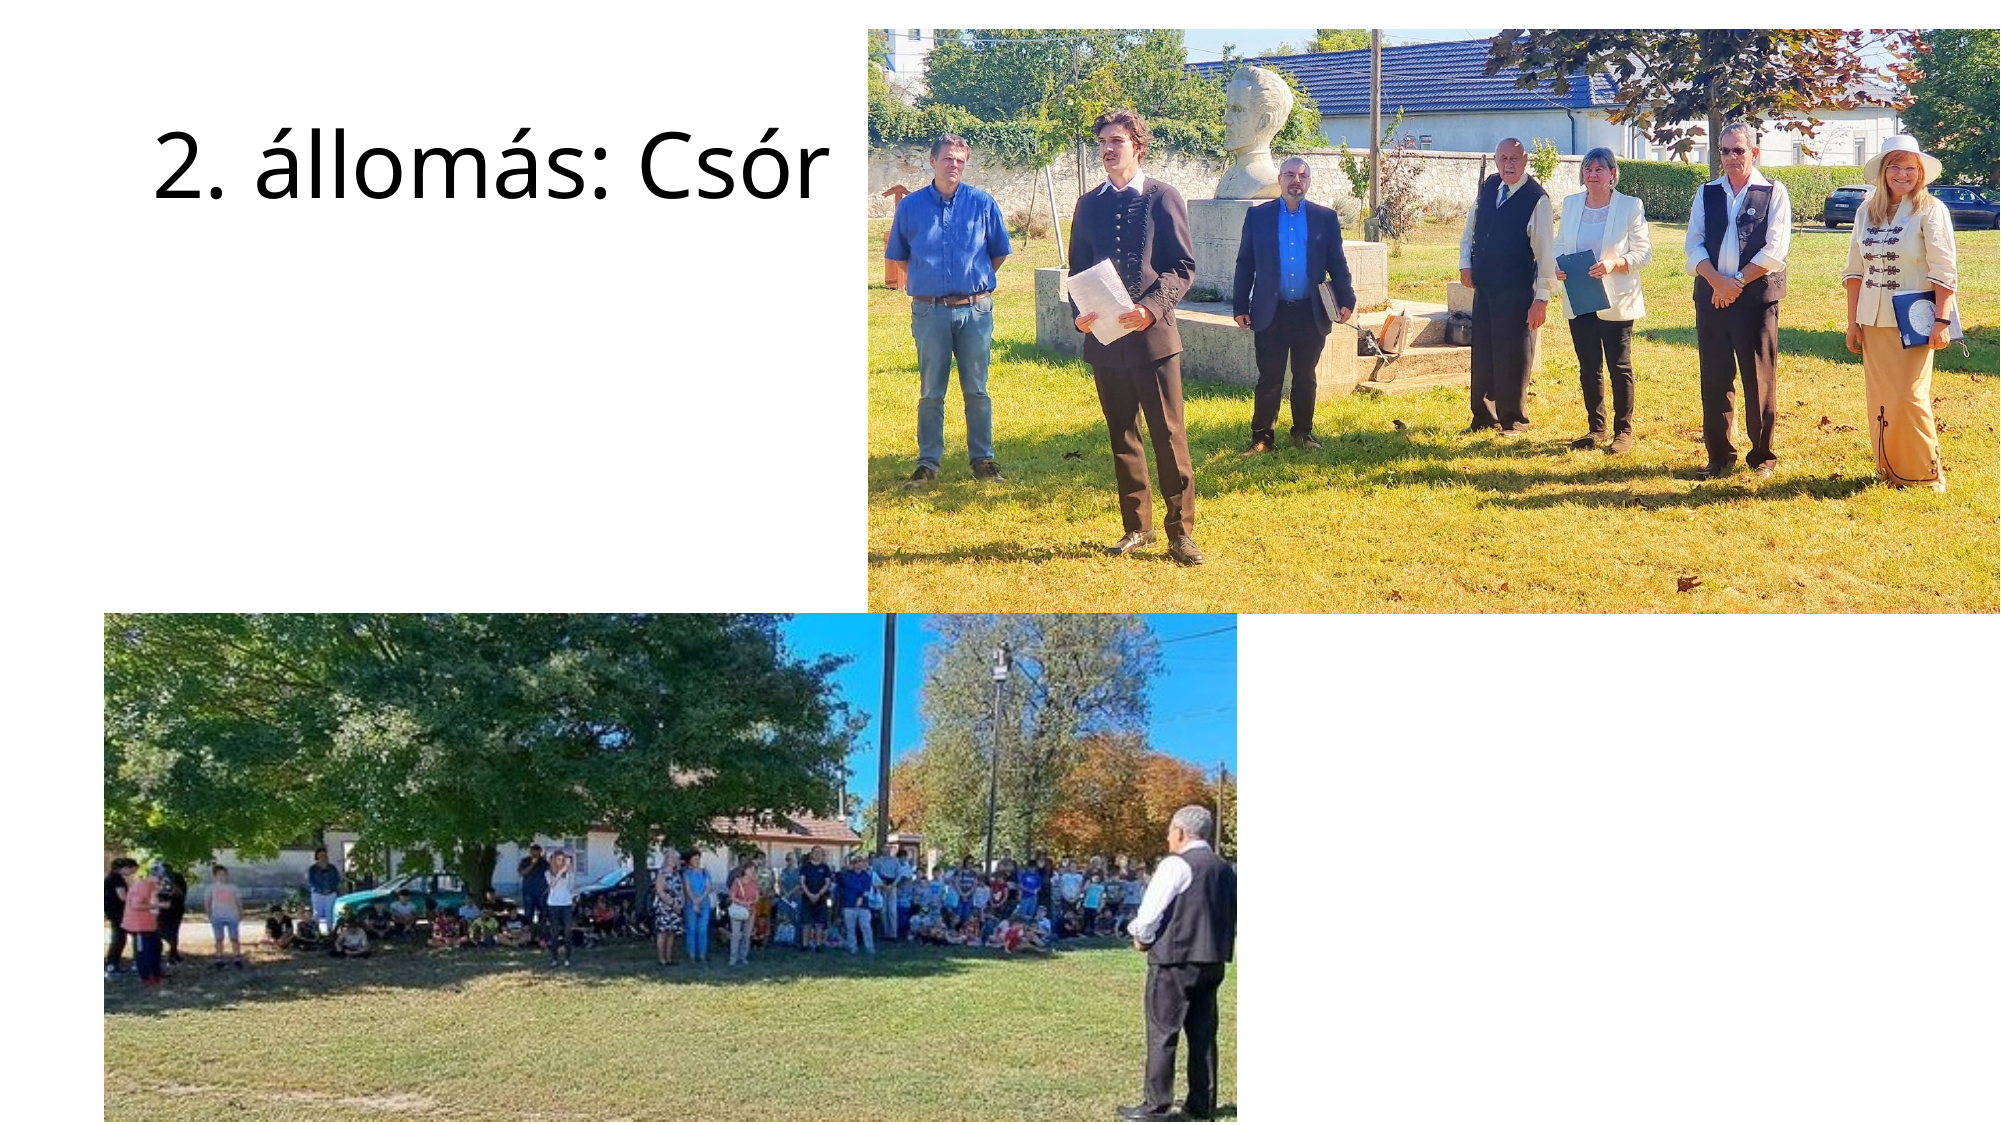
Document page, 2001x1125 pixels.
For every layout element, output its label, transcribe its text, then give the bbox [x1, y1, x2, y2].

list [104, 613, 1237, 1122]
picture [868, 29, 2000, 614]
title 2. állomás: Csór [137, 59, 868, 278]
